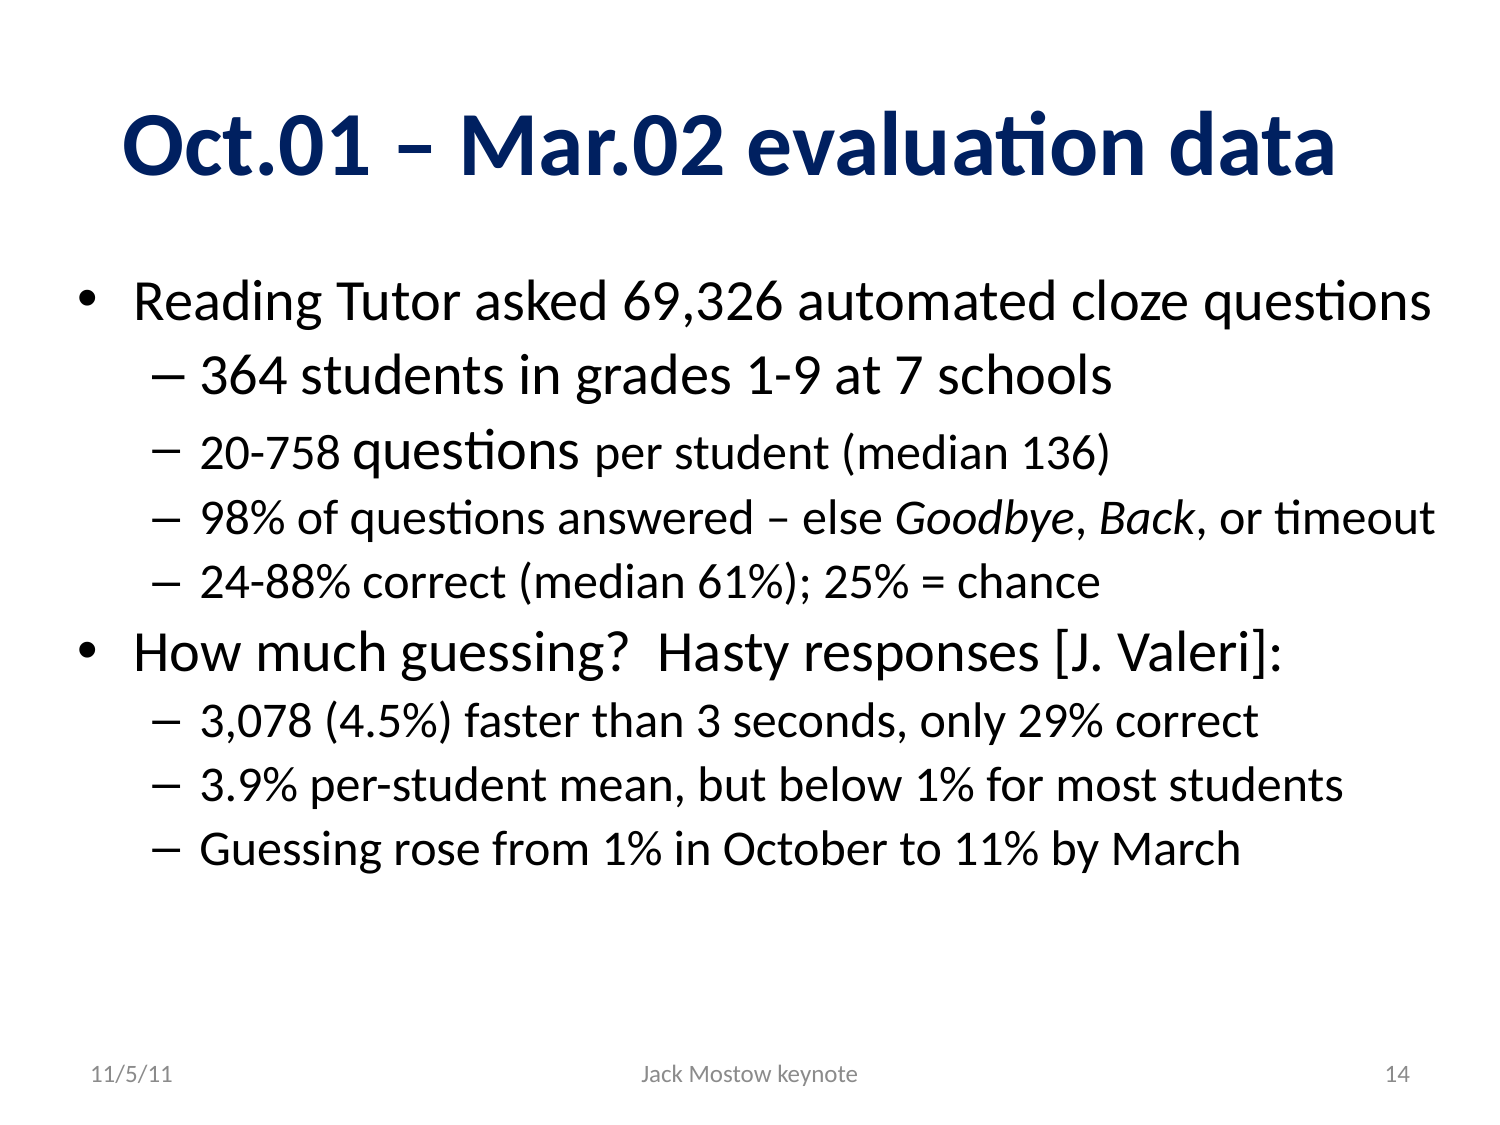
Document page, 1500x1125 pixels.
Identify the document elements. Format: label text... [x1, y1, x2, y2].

slide_number 14 [1074, 1042, 1425, 1103]
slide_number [75, 1042, 425, 1103]
list Reading Tutor asked 69,326 automated cloze questions 364 students in grades 1-9 at 7 schools 20-758 questions per student (median 136) 98% of questions answered – else Goodbye, Back, or timeout 24-88% correct (median 61%); 25% = chance How much guessing? Hasty responses [J. Valeri]: 3,078 (4.5%) faster than 3 seconds, only 29% correct 3.9% per-student mean, but below 1% for most students Guessing rose from 1% in October to 11% by March [62, 262, 1500, 938]
title Oct.01 – Mar.02 evaluation data [24, 45, 1438, 233]
footer Jack Mostow keynote [512, 1042, 988, 1103]
